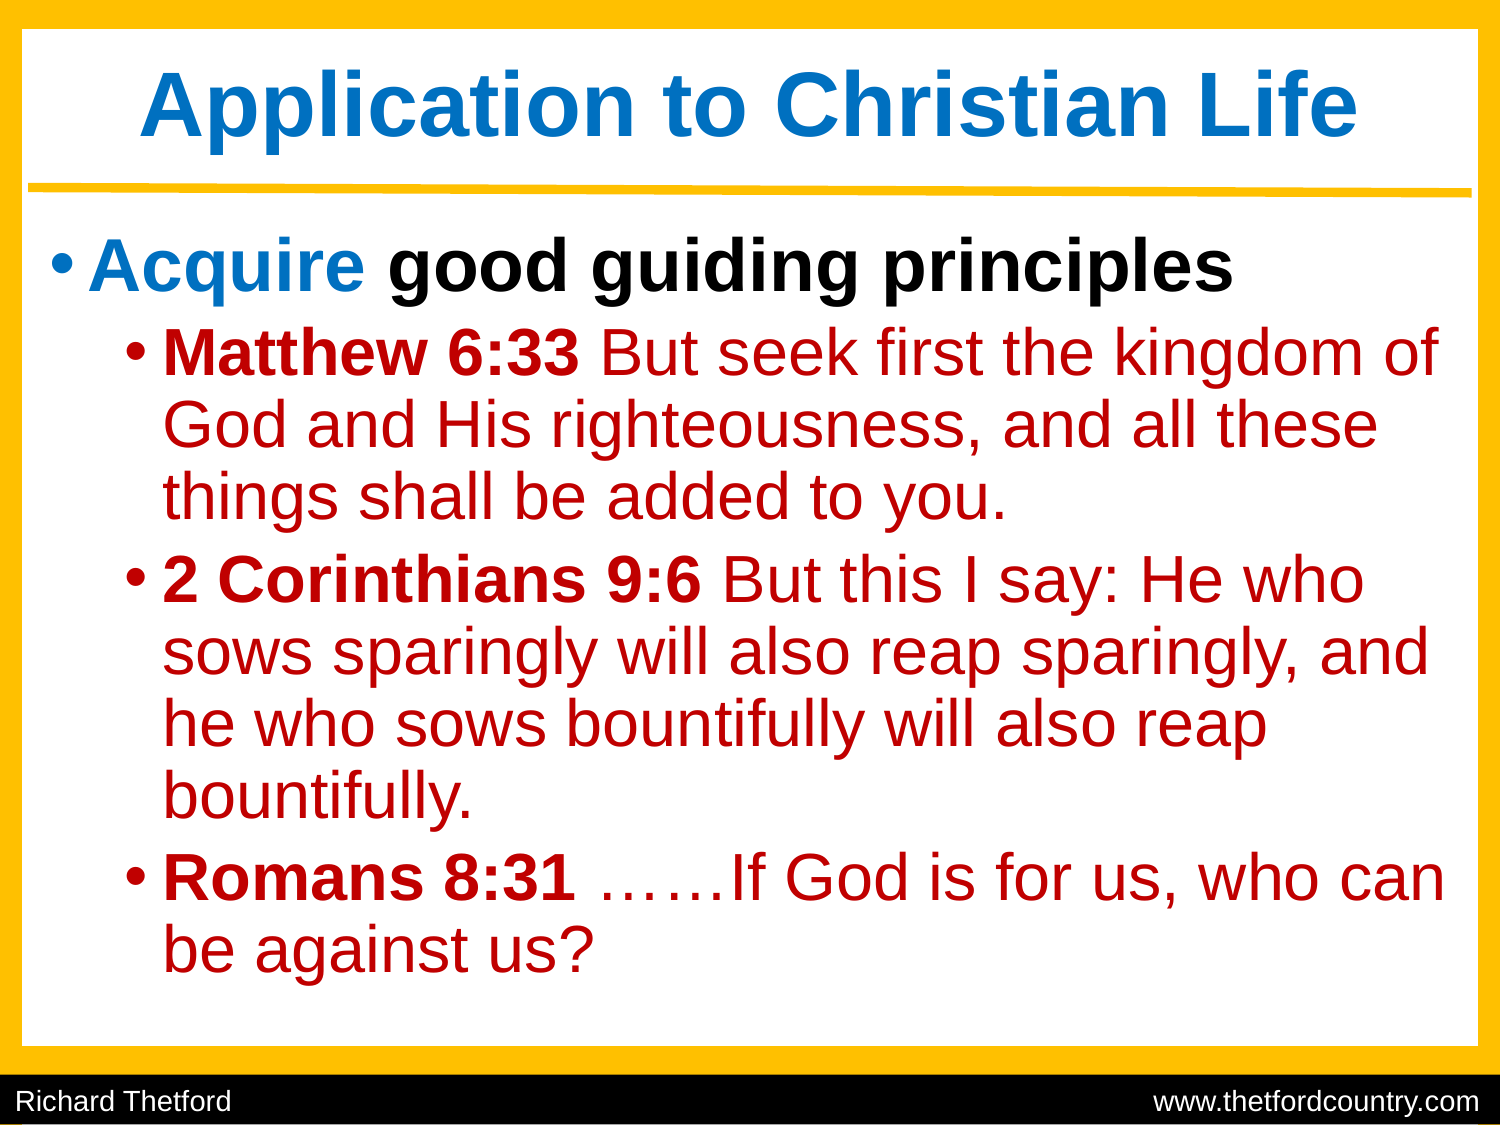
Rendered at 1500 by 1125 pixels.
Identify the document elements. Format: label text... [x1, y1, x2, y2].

title Application to Christian Life [21, 29, 1479, 184]
list Acquire good guiding principles Matthew 6:33 But seek first the kingdom of God and His righteousness, and all these things shall be added to you. 2 Corinthians 9:6 But this I say: He who sows sparingly will also reap sparingly, and he who sows bountifully will also reap bountifully. Romans 8:31 ……If God is for us, who can be against us? [34, 219, 1479, 1048]
